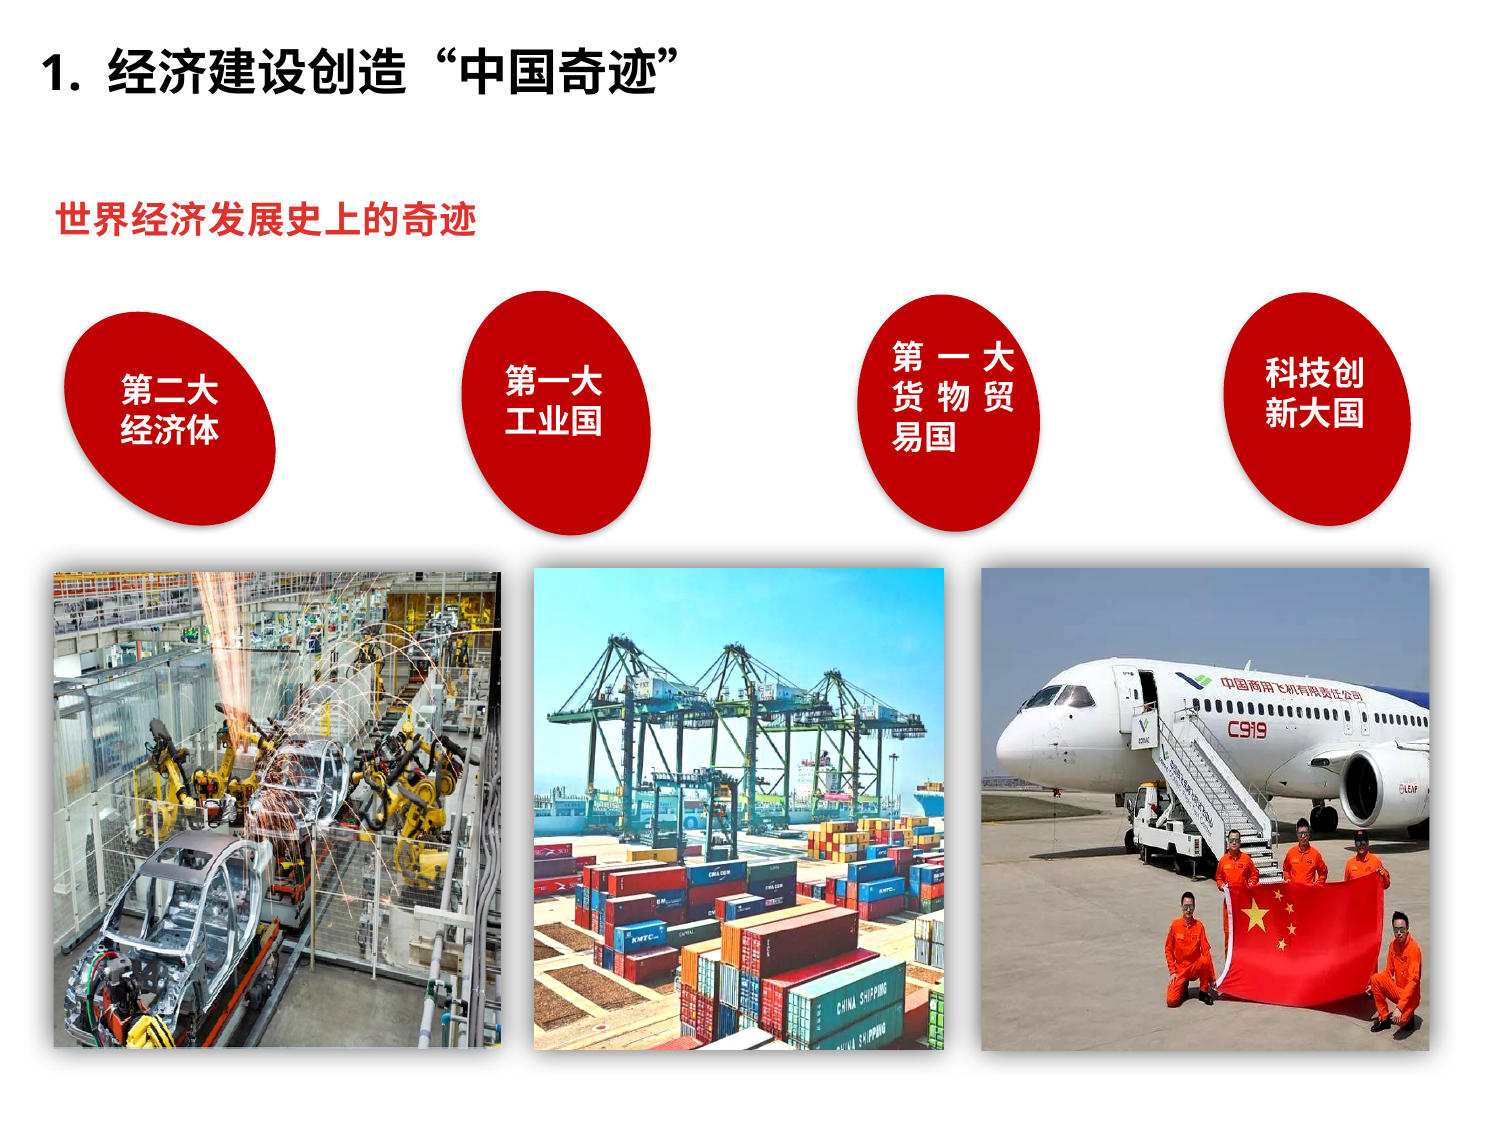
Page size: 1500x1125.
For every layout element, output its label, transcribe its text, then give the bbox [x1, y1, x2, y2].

text_box [64, 311, 240, 431]
text_box 第二大 经济体 [73, 363, 267, 455]
text_box [857, 294, 1040, 532]
text_box [470, 374, 651, 536]
text_box 第一大货物贸易国 [879, 330, 1028, 463]
picture [981, 568, 1430, 1051]
text_box [461, 290, 631, 443]
picture [534, 568, 945, 1051]
text_box 第一大 工业国 [469, 354, 640, 447]
text_box [1223, 292, 1411, 526]
picture [53, 571, 502, 1049]
text_box 世界经济发展史上的奇迹 [39, 188, 493, 249]
text_box [85, 407, 276, 526]
text_box 科技创新大国 [1242, 346, 1389, 438]
text_box 1. 经济建设创造“中国奇迹” [24, 33, 1251, 108]
